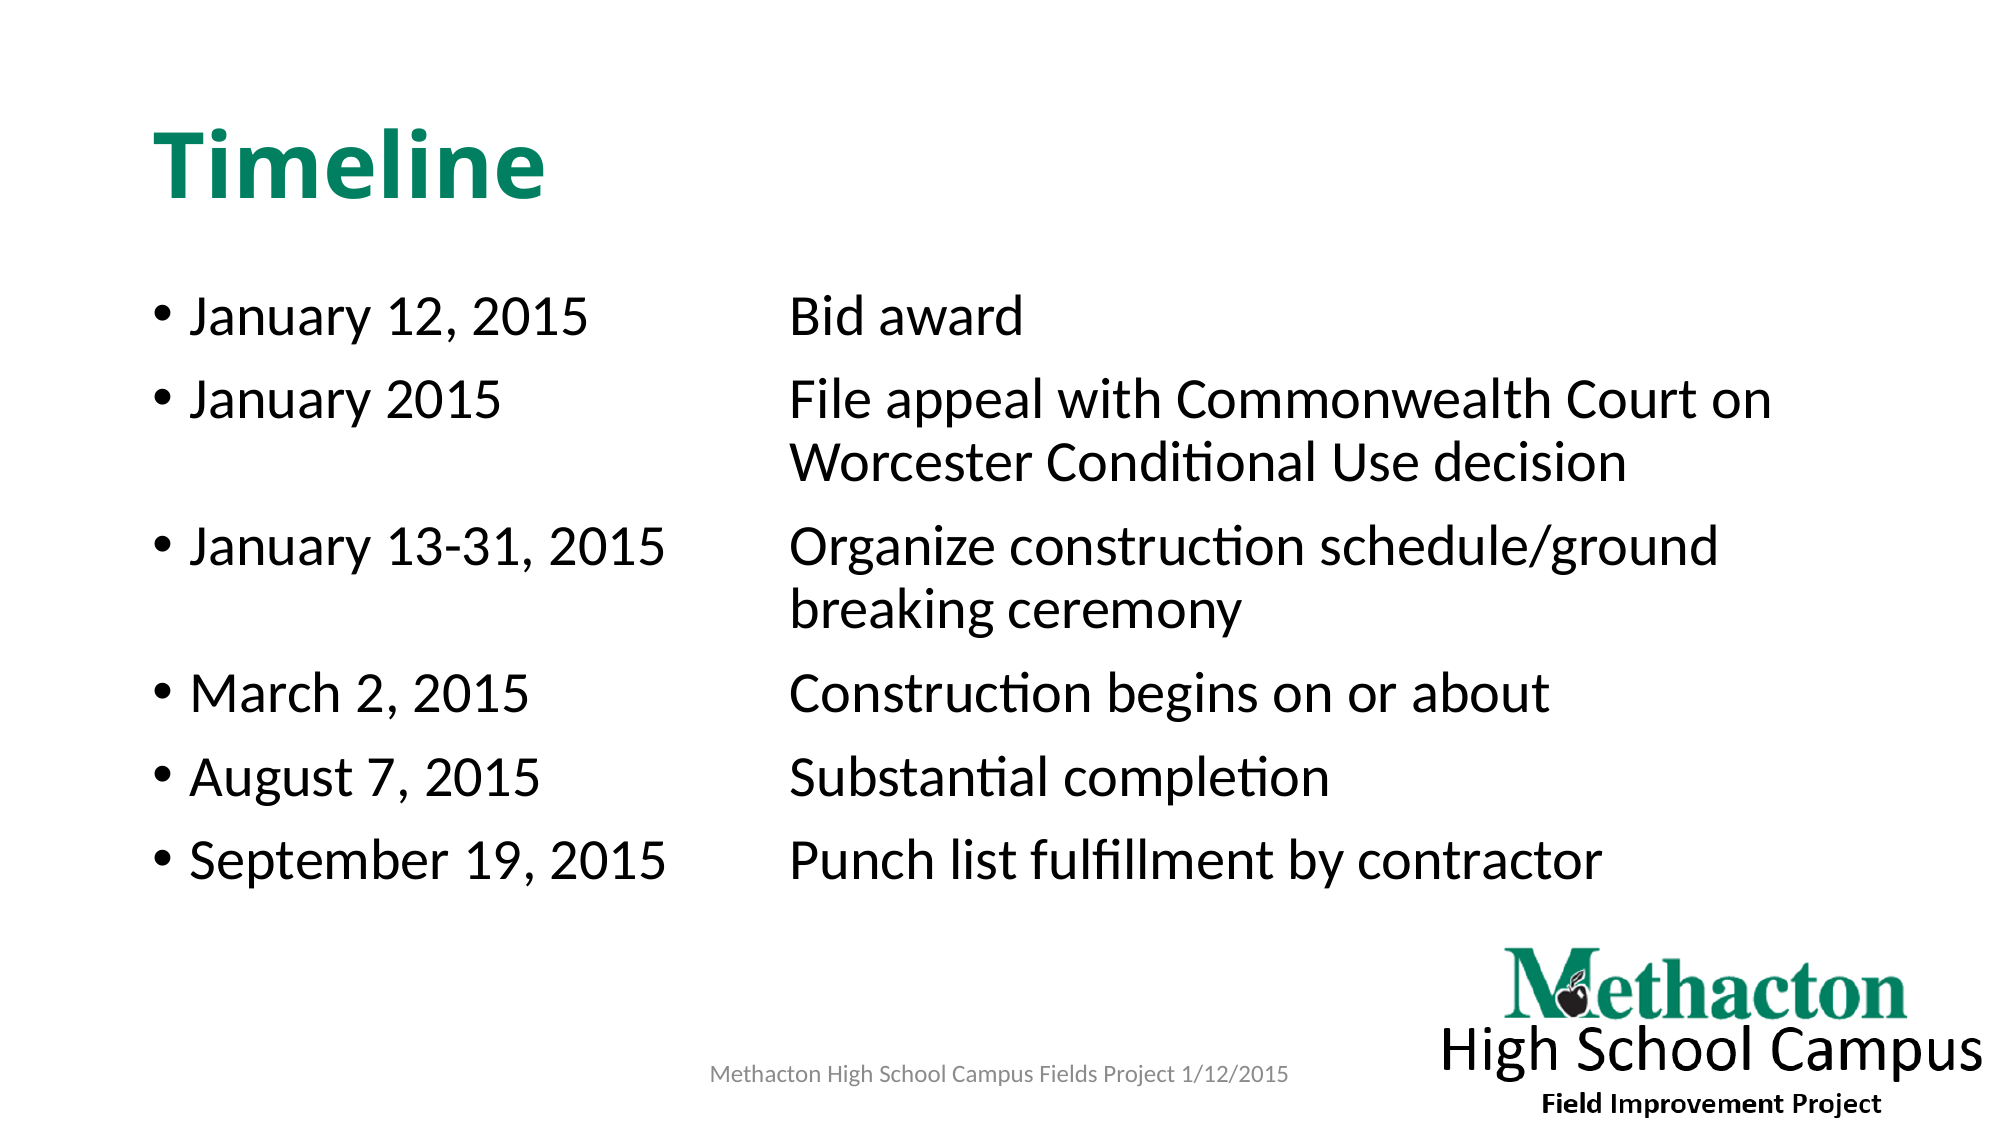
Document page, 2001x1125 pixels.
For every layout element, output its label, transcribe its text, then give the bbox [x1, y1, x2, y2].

list January 12, 2015 Bid award January 2015 File appeal with Commonwealth Court on Worcester Conditional Use decision January 13-31, 2015 Organize construction schedule/ground breaking ceremony March 2, 2015 Construction begins on or about August 7, 2015 Substantial completion September 19, 2015 Punch list fulfillment by contractor [137, 277, 1863, 942]
title Timeline [137, 59, 1863, 277]
picture [1436, 941, 1989, 1125]
footer Methacton High School Campus Fields Project 1/12/2015 [662, 1042, 1338, 1103]
